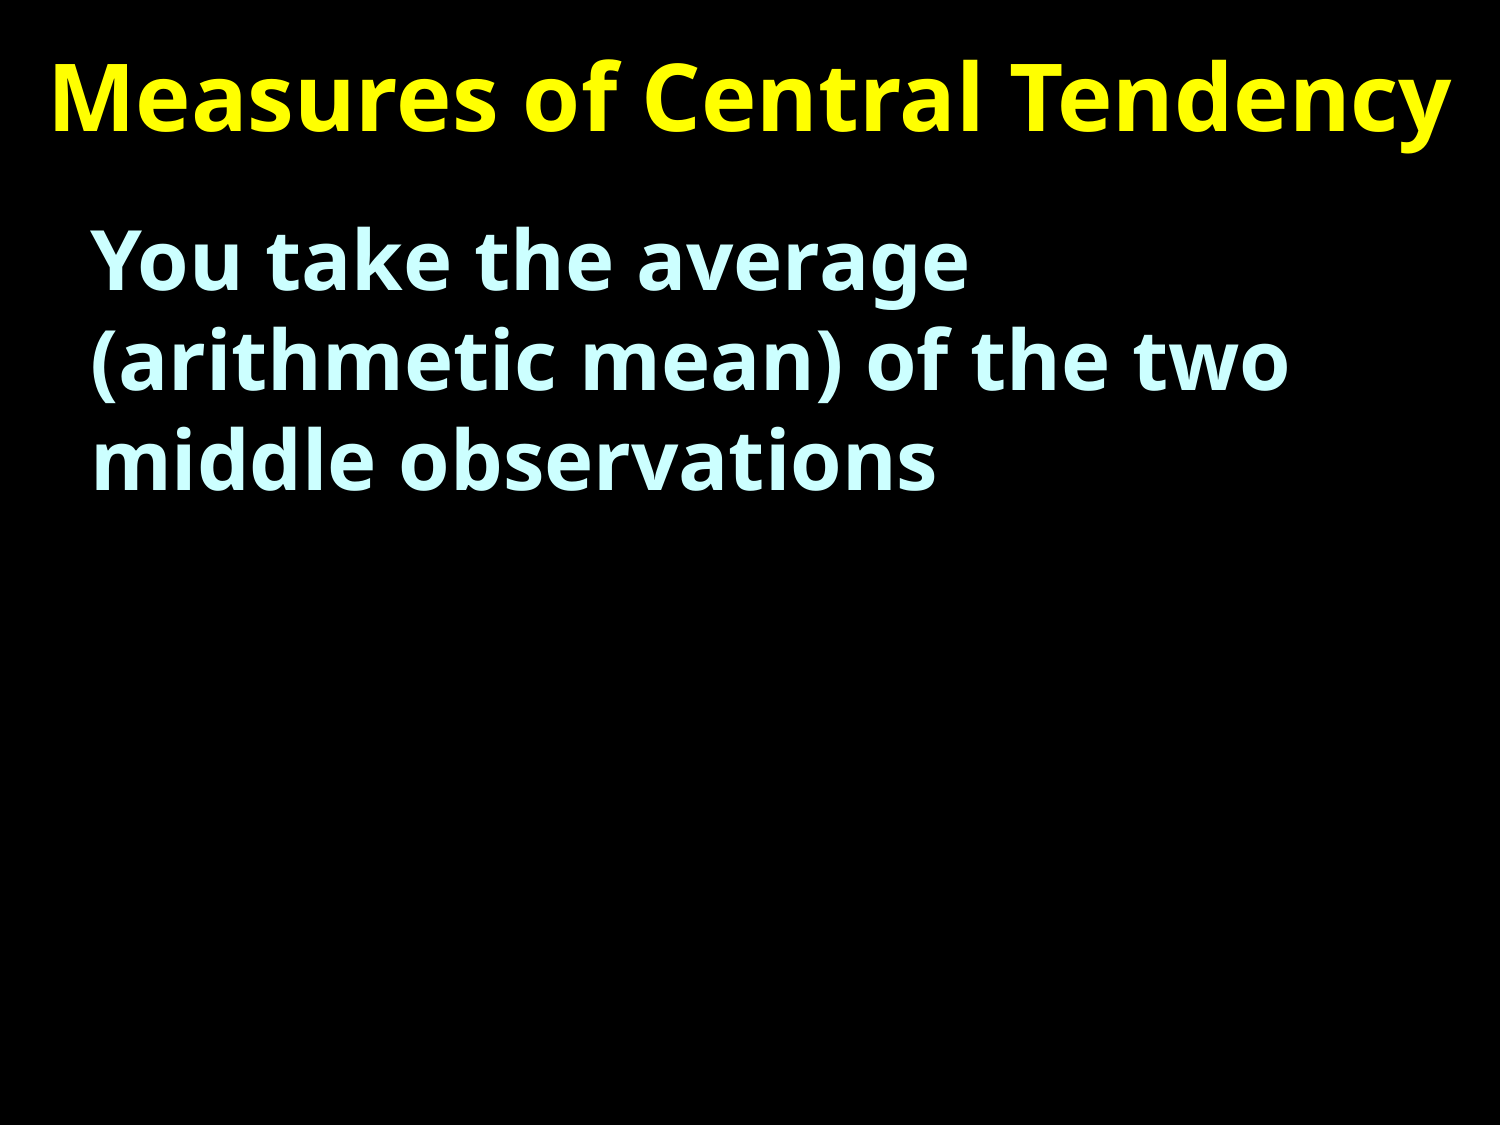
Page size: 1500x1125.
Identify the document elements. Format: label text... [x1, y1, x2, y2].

list You take the average (arithmetic mean) of the two middle observations [75, 200, 1425, 1125]
title Measures of Central Tendency [0, 0, 1500, 188]
